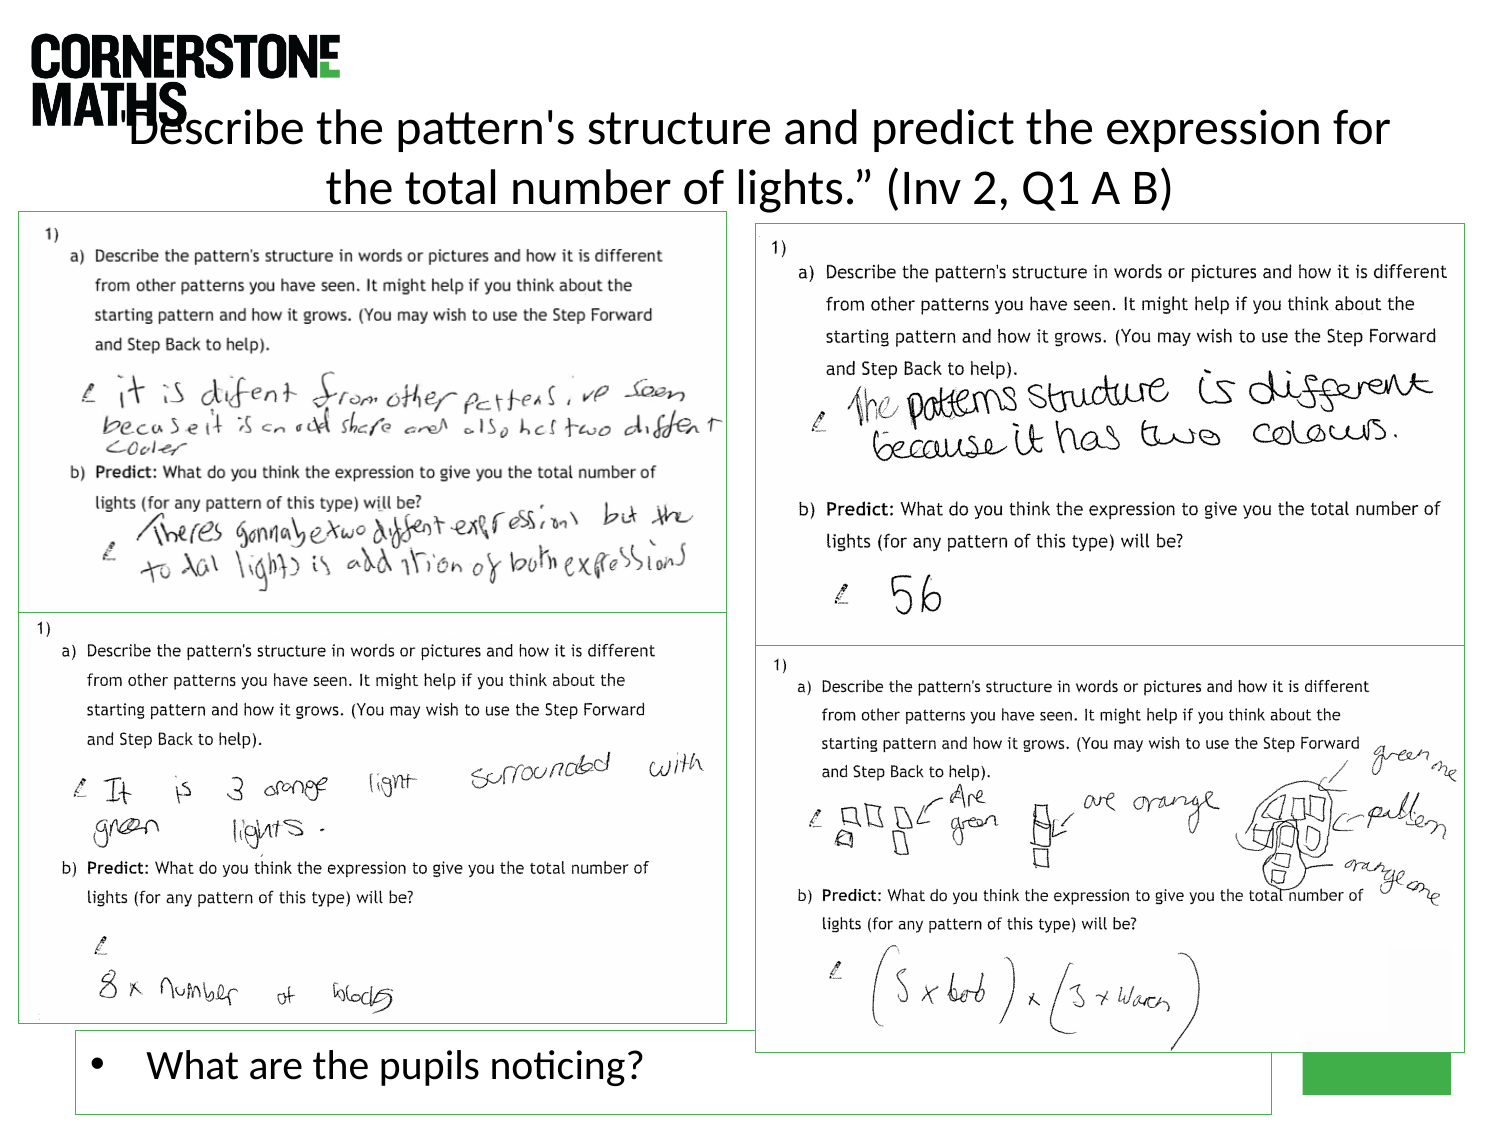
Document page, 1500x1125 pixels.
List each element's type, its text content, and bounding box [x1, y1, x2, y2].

picture [17, 211, 727, 1024]
picture [755, 223, 1465, 1053]
picture [31, 33, 340, 127]
title "Describe the pattern's structure and predict the expression for the total number of lights.” (Inv 2, Q1 A B) [75, 77, 1425, 233]
list What are the pupils noticing? [75, 1030, 1272, 1115]
